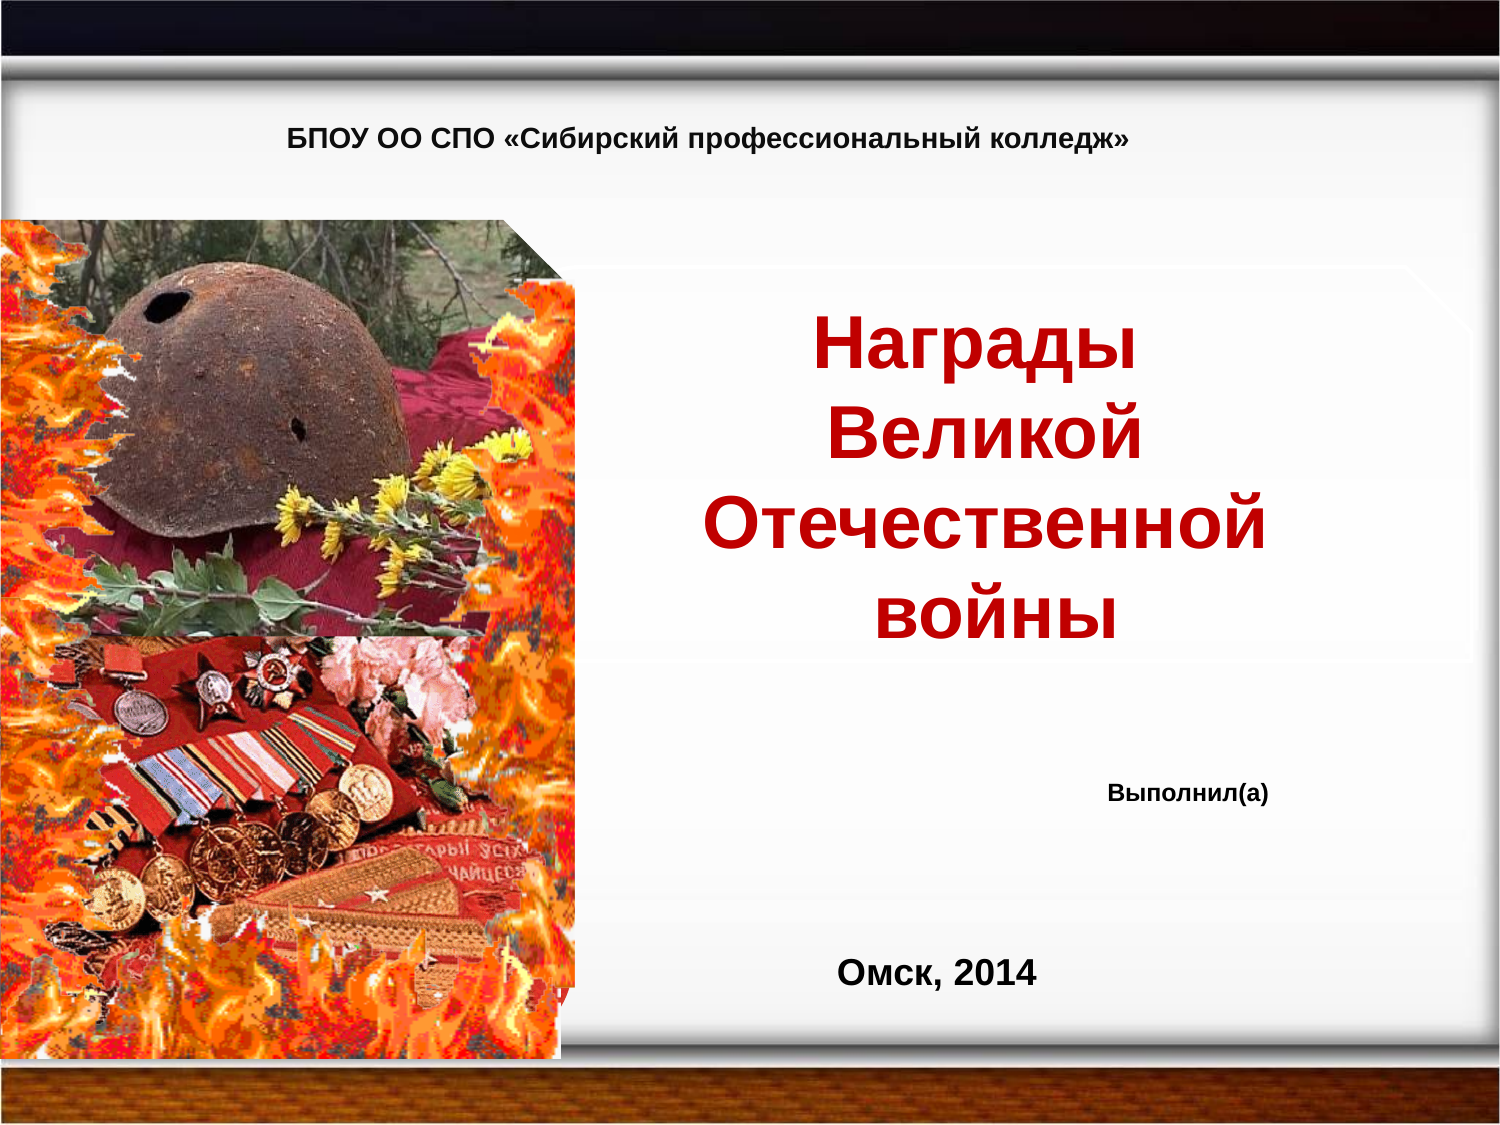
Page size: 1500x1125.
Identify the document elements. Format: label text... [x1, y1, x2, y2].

title БПОУ ОО СПО «Сибирский профессиональный колледж» [40, 89, 1377, 185]
text_box Награды Великой Отечественной войны [579, 265, 1474, 664]
text_box Омск, 2014 [822, 940, 1052, 1001]
picture [0, 0, 1500, 1125]
text_box Выполнил(а) [1092, 774, 1465, 814]
